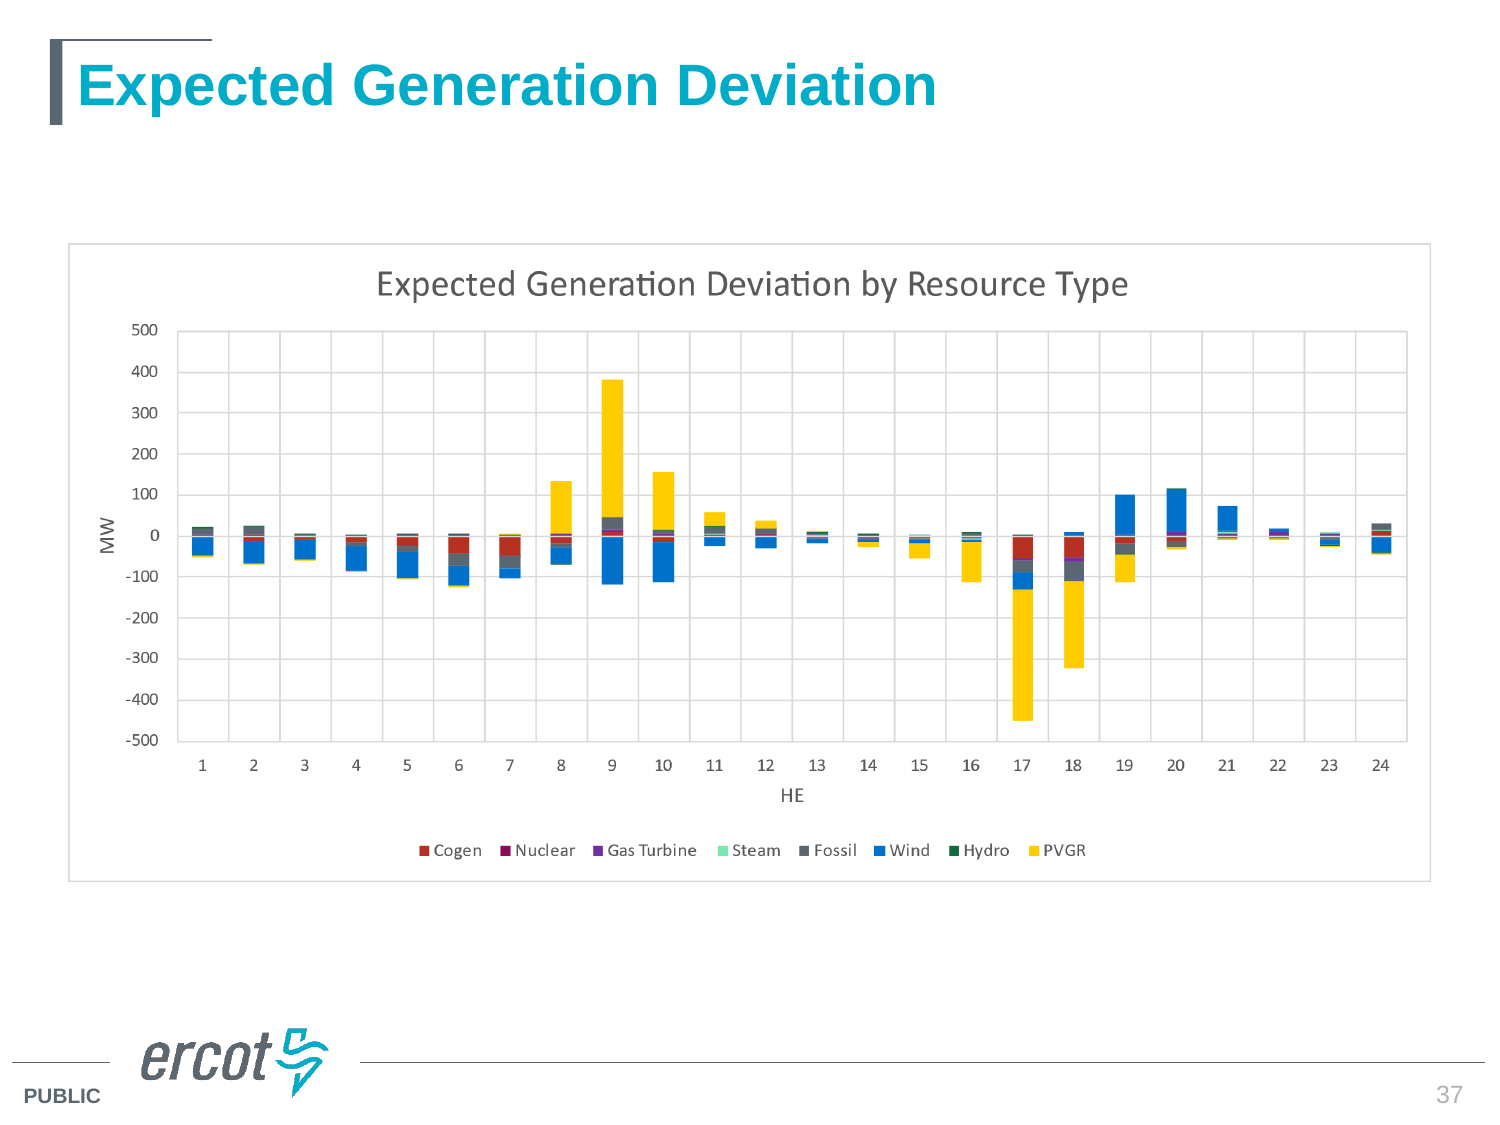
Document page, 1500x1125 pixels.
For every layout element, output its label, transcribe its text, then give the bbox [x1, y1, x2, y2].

title Expected Generation Deviation [62, 39, 1450, 125]
picture [68, 243, 1432, 882]
slide_number 37 [1412, 1076, 1488, 1112]
picture [137, 1024, 332, 1100]
